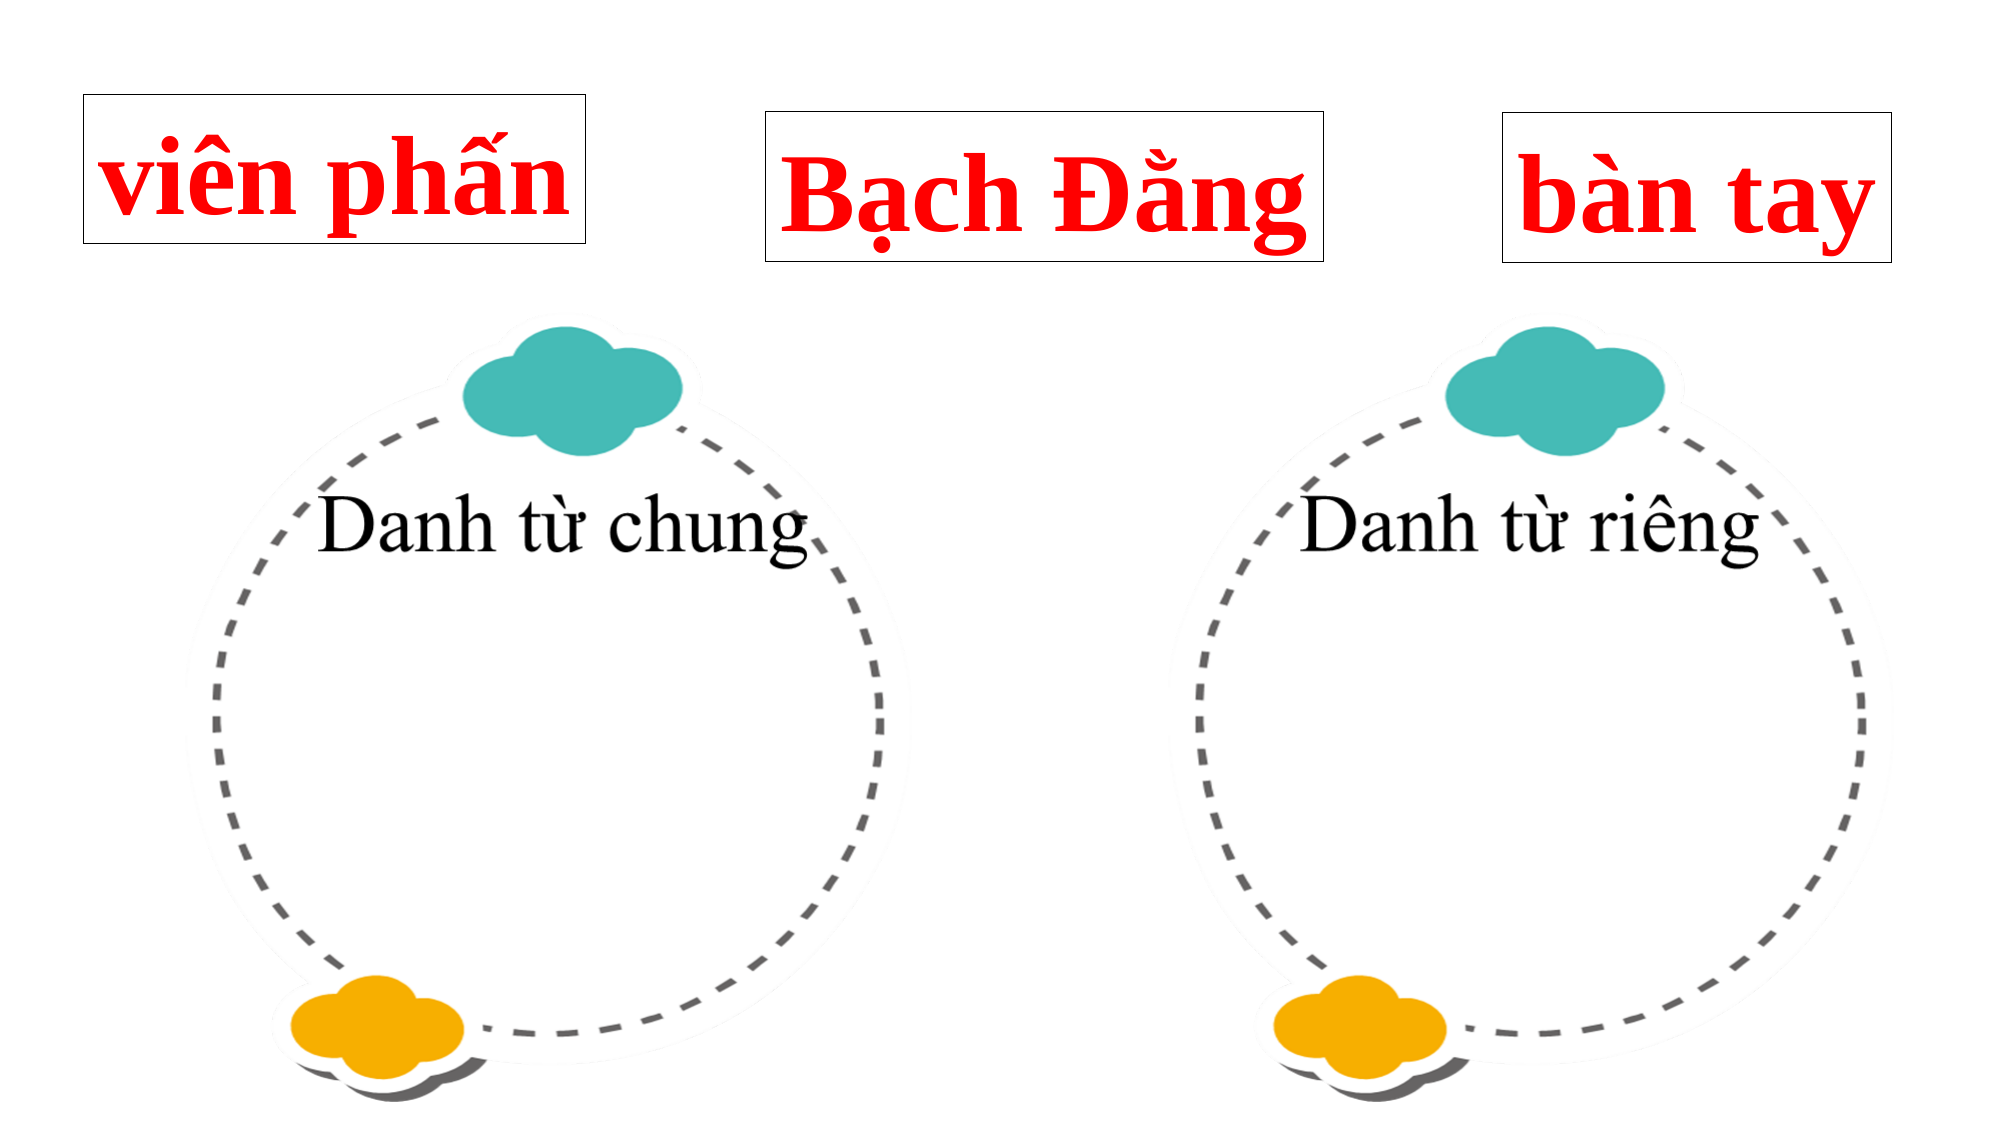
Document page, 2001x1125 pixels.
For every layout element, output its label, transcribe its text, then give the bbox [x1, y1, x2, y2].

text_box bàn tay [1502, 112, 1892, 263]
text_box Bạch Đằng [765, 111, 1324, 262]
picture [1168, 312, 1894, 1102]
text_box viên phấn [83, 94, 586, 244]
picture [185, 312, 912, 1102]
